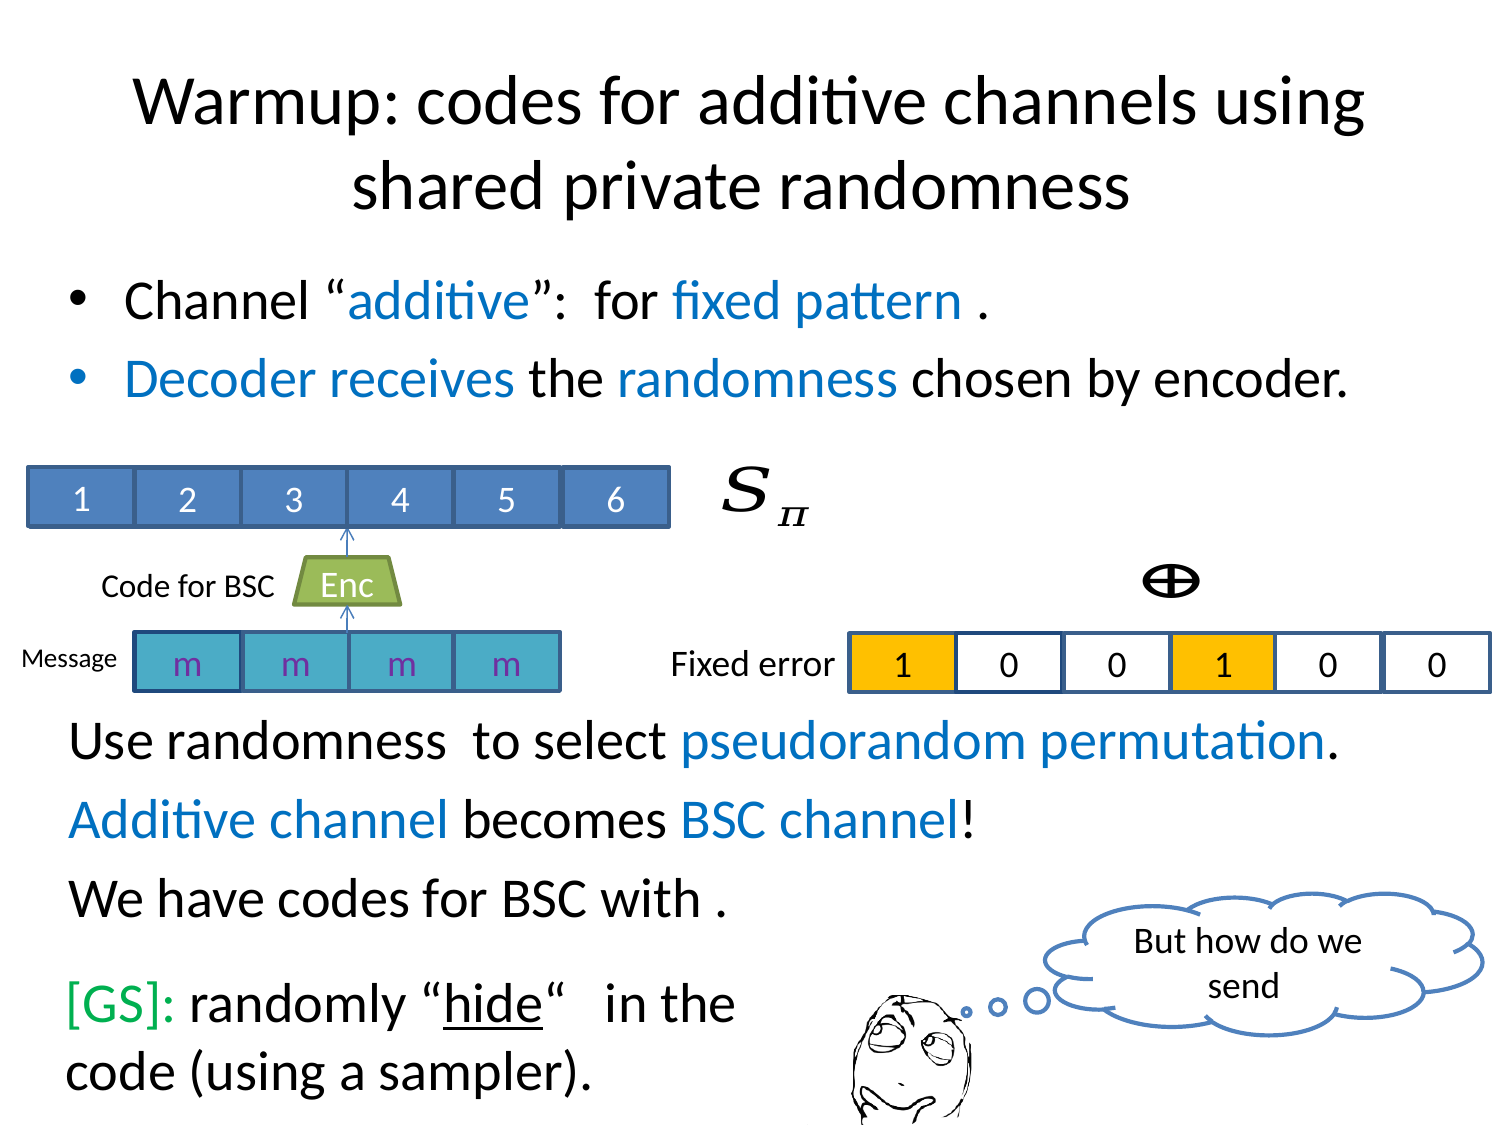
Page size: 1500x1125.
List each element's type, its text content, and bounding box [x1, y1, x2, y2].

text_box 6 [561, 466, 671, 529]
text_box 1 [26, 465, 137, 528]
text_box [134, 631, 561, 692]
text_box Enc [349, 555, 403, 607]
text_box Fixed error [655, 631, 847, 692]
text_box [849, 633, 1491, 693]
text_box 5 [451, 466, 561, 529]
title Warmup: codes for additive channels using shared private randomness [75, 45, 1425, 233]
text_box 4 [345, 466, 451, 529]
text_box 3 [239, 466, 345, 529]
text_box Message [6, 633, 131, 681]
text_box Code for BSC [86, 557, 349, 612]
picture [807, 994, 1014, 1125]
text_box 2 [132, 466, 239, 529]
